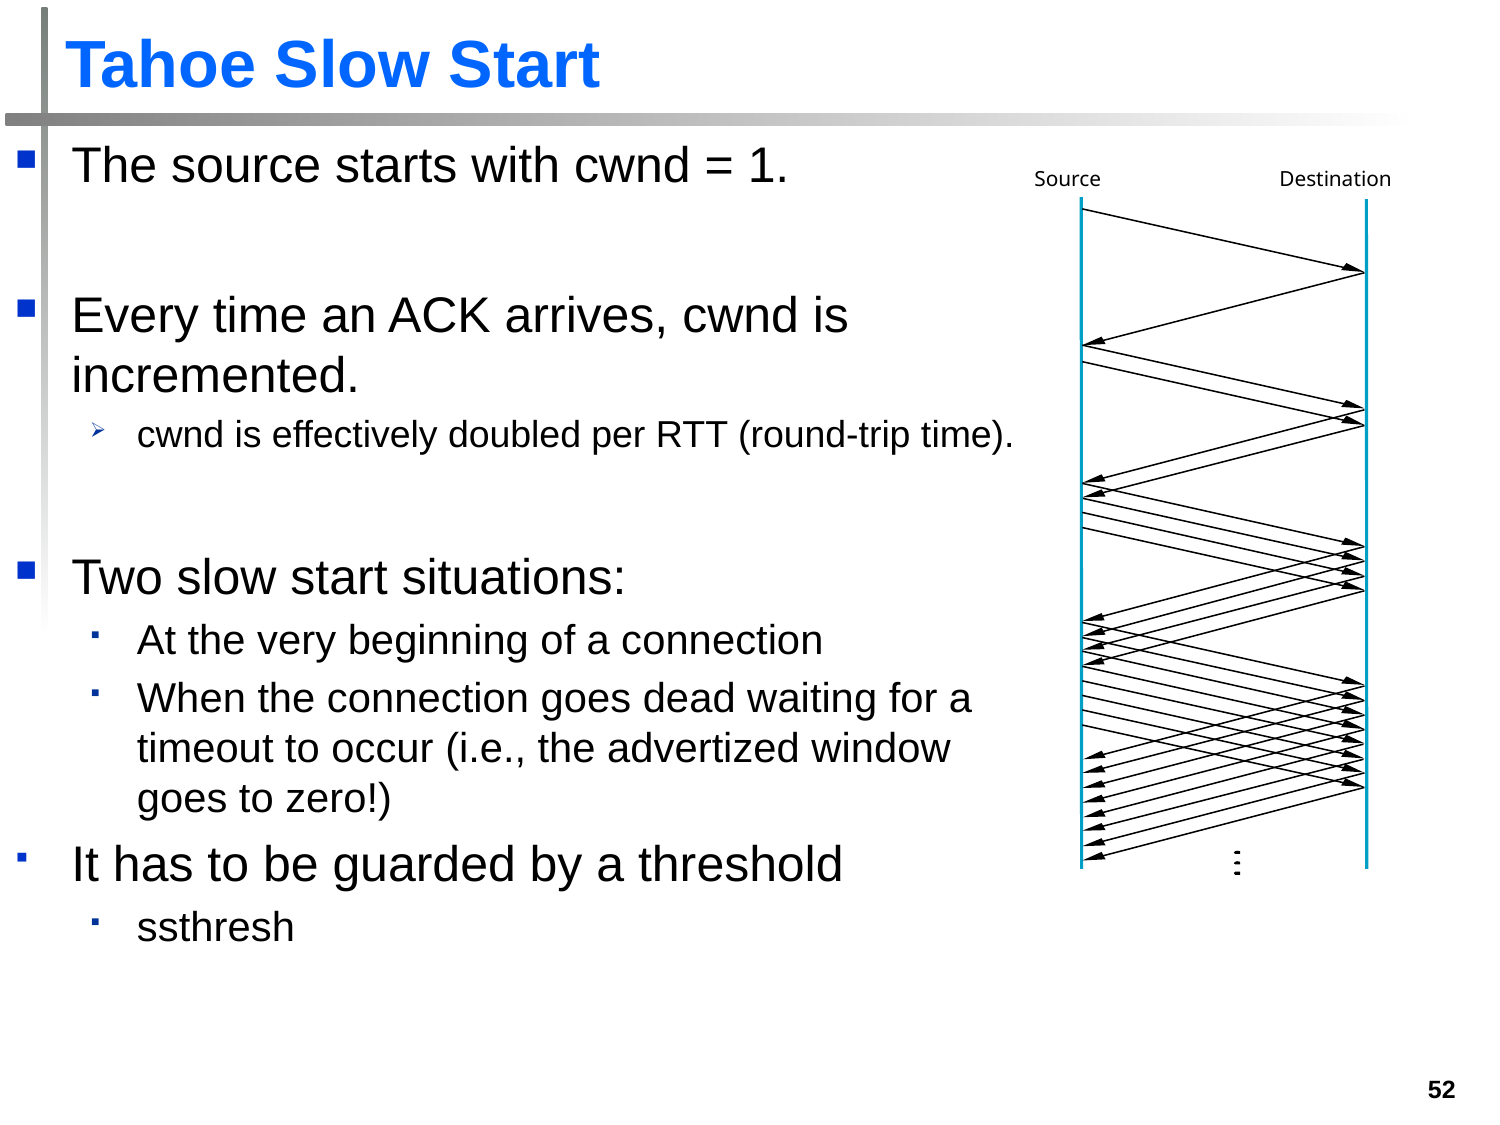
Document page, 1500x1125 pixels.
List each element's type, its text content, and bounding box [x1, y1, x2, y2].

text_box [1034, 165, 1388, 876]
list The source starts with cwnd = 1. Every time an ACK arrives, cwnd is incremented. cwnd is effectively doubled per RTT (round-trip time). Two slow start situations: At the very beginning of a connection When the connection goes dead waiting for a timeout to occur (i.e., the advertized window goes to zero!) It has to be guarded by a threshold ssthresh [0, 125, 1035, 1000]
title Tahoe Slow Start [49, 12, 1326, 109]
